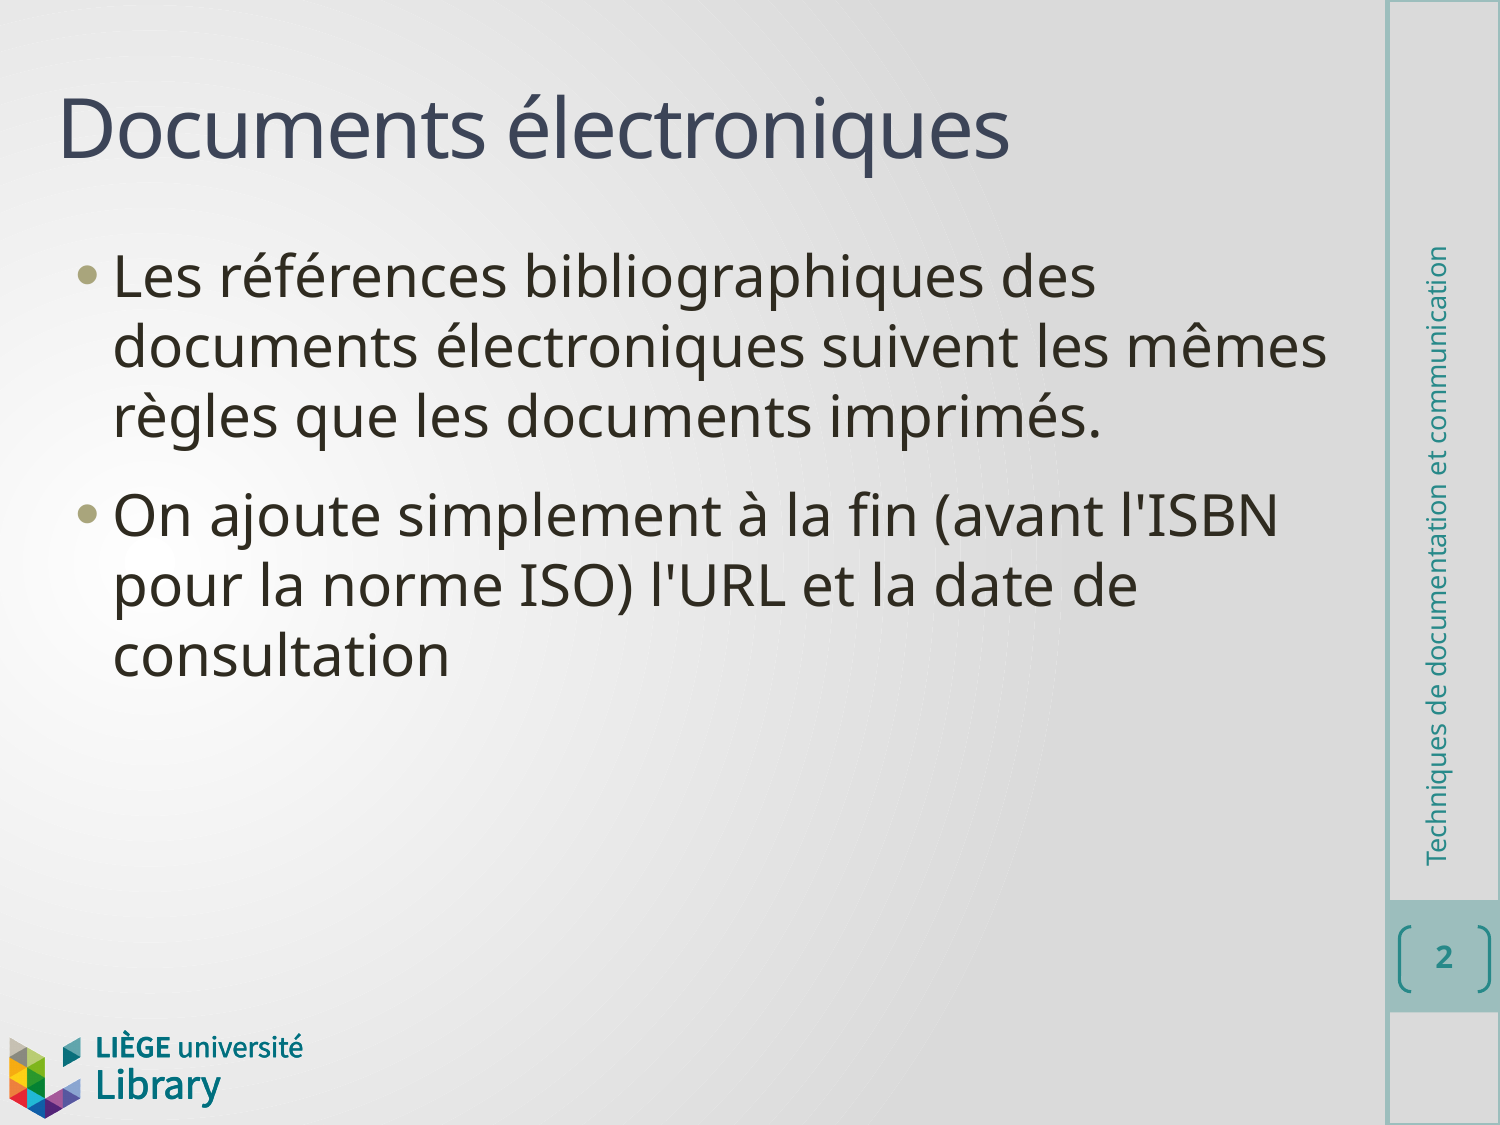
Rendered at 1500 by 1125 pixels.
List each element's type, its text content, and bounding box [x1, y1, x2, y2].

picture [1, 1026, 324, 1125]
list Les références bibliographiques des documents électroniques suivent les mêmes règles que les documents imprimés. On ajoute simplement à la fin (avant l'ISBN pour la norme ISO) l'URL et la date de consultation [41, 231, 1353, 1050]
footer Techniques de documentation et communication [1411, 31, 1472, 882]
slide_number 2 [1397, 925, 1492, 994]
title Documents électroniques [41, 30, 1353, 219]
